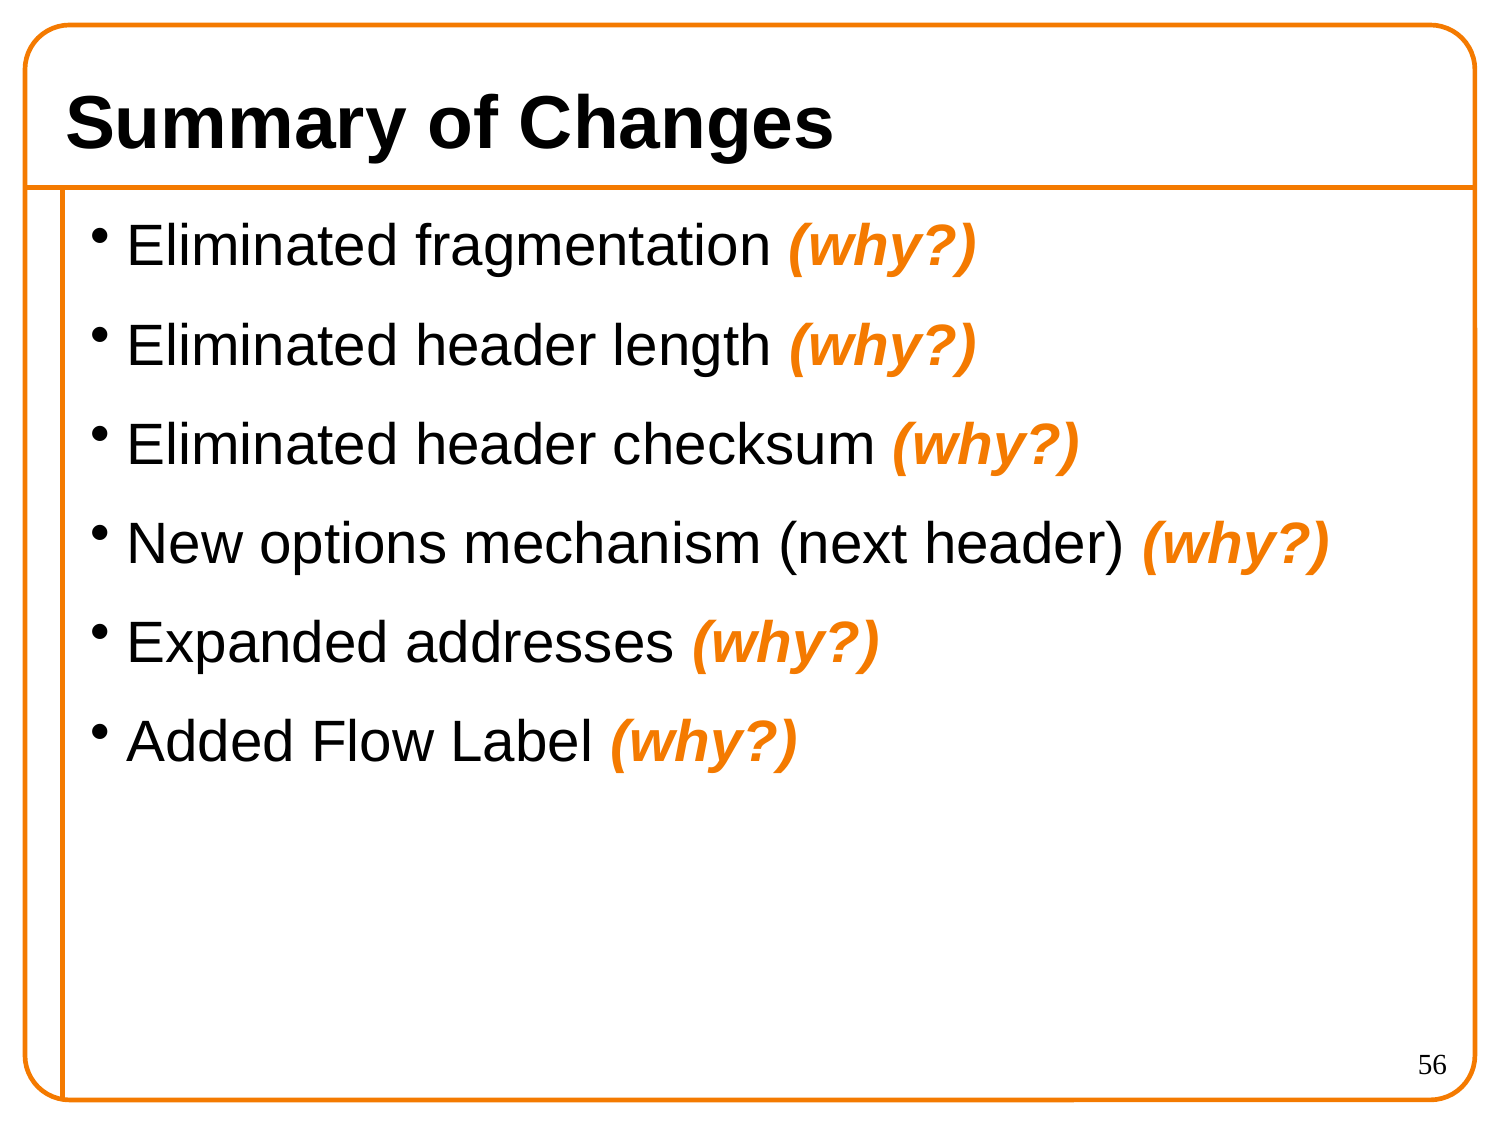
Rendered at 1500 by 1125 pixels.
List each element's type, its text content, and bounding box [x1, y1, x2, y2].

slide_number 56 [1312, 1037, 1463, 1101]
list Eliminated fragmentation (why?) Eliminated header length (why?) Eliminated header checksum (why?) New options mechanism (next header) (why?) Expanded addresses (why?) Added Flow Label (why?) [75, 200, 1463, 1100]
title Summary of Changes [50, 62, 1463, 175]
